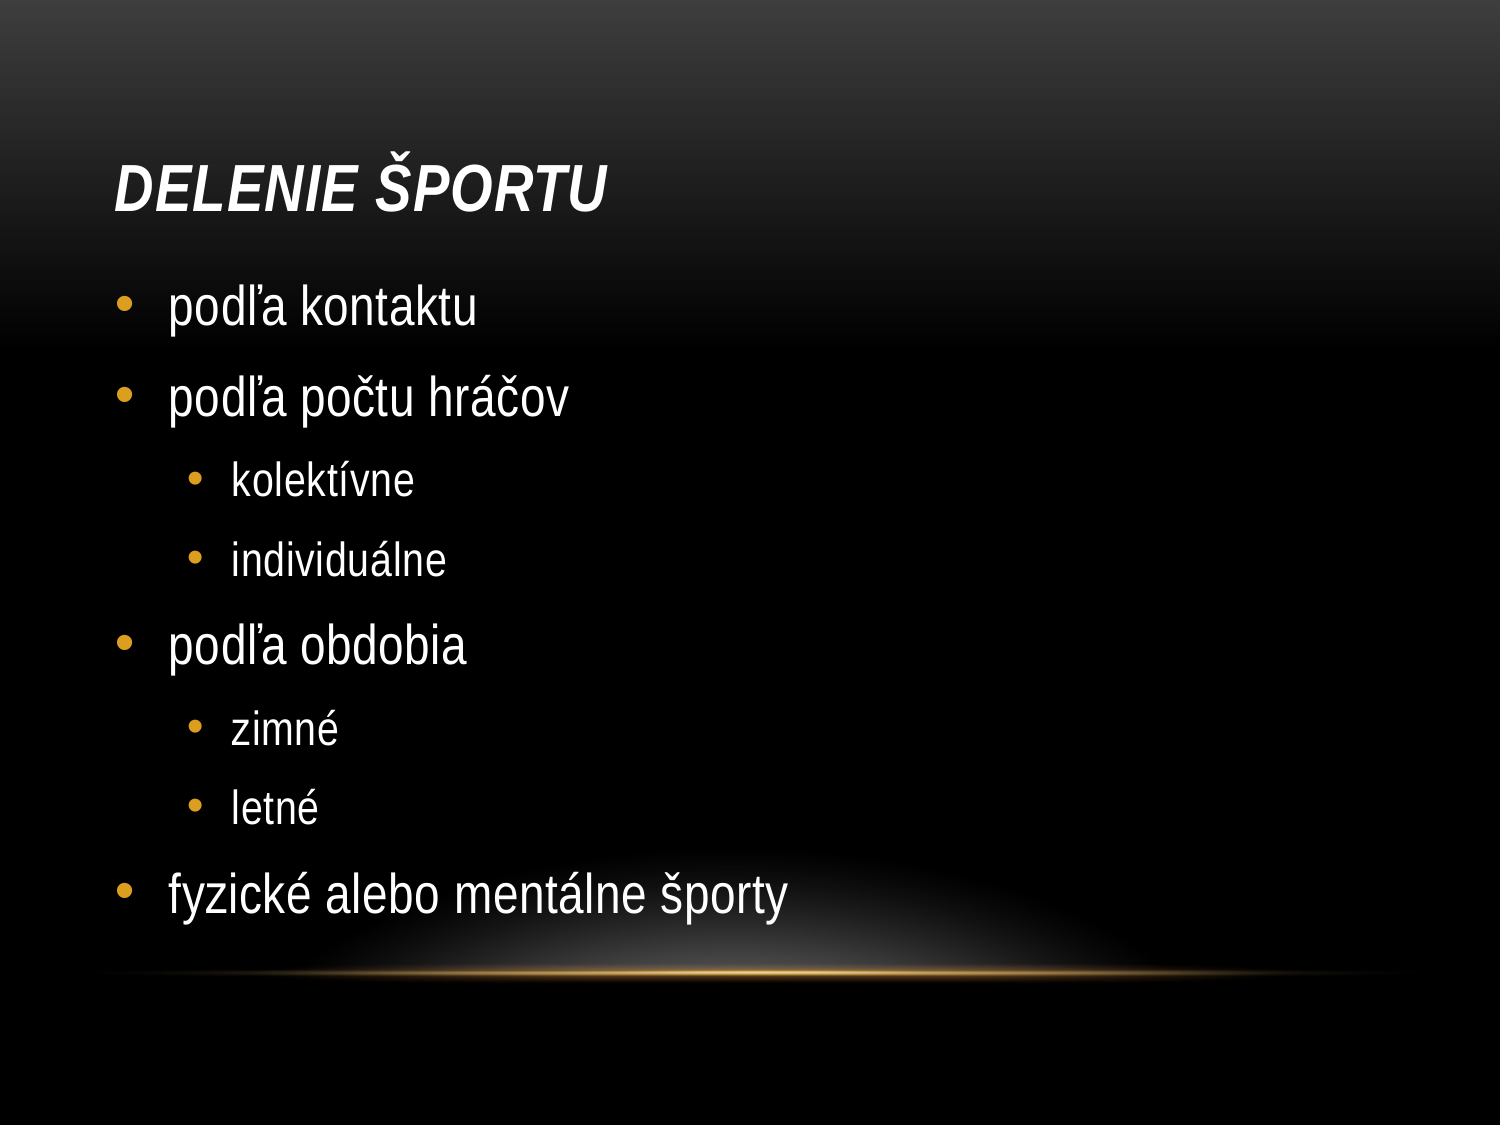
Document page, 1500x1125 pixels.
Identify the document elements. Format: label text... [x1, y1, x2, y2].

title Delenie športu [99, 45, 1400, 233]
list podľa kontaktu podľa počtu hráčov kolektívne individuálne podľa obdobia zimné letné fyzické alebo mentálne športy [99, 262, 1400, 938]
picture [0, 0, 1500, 1125]
